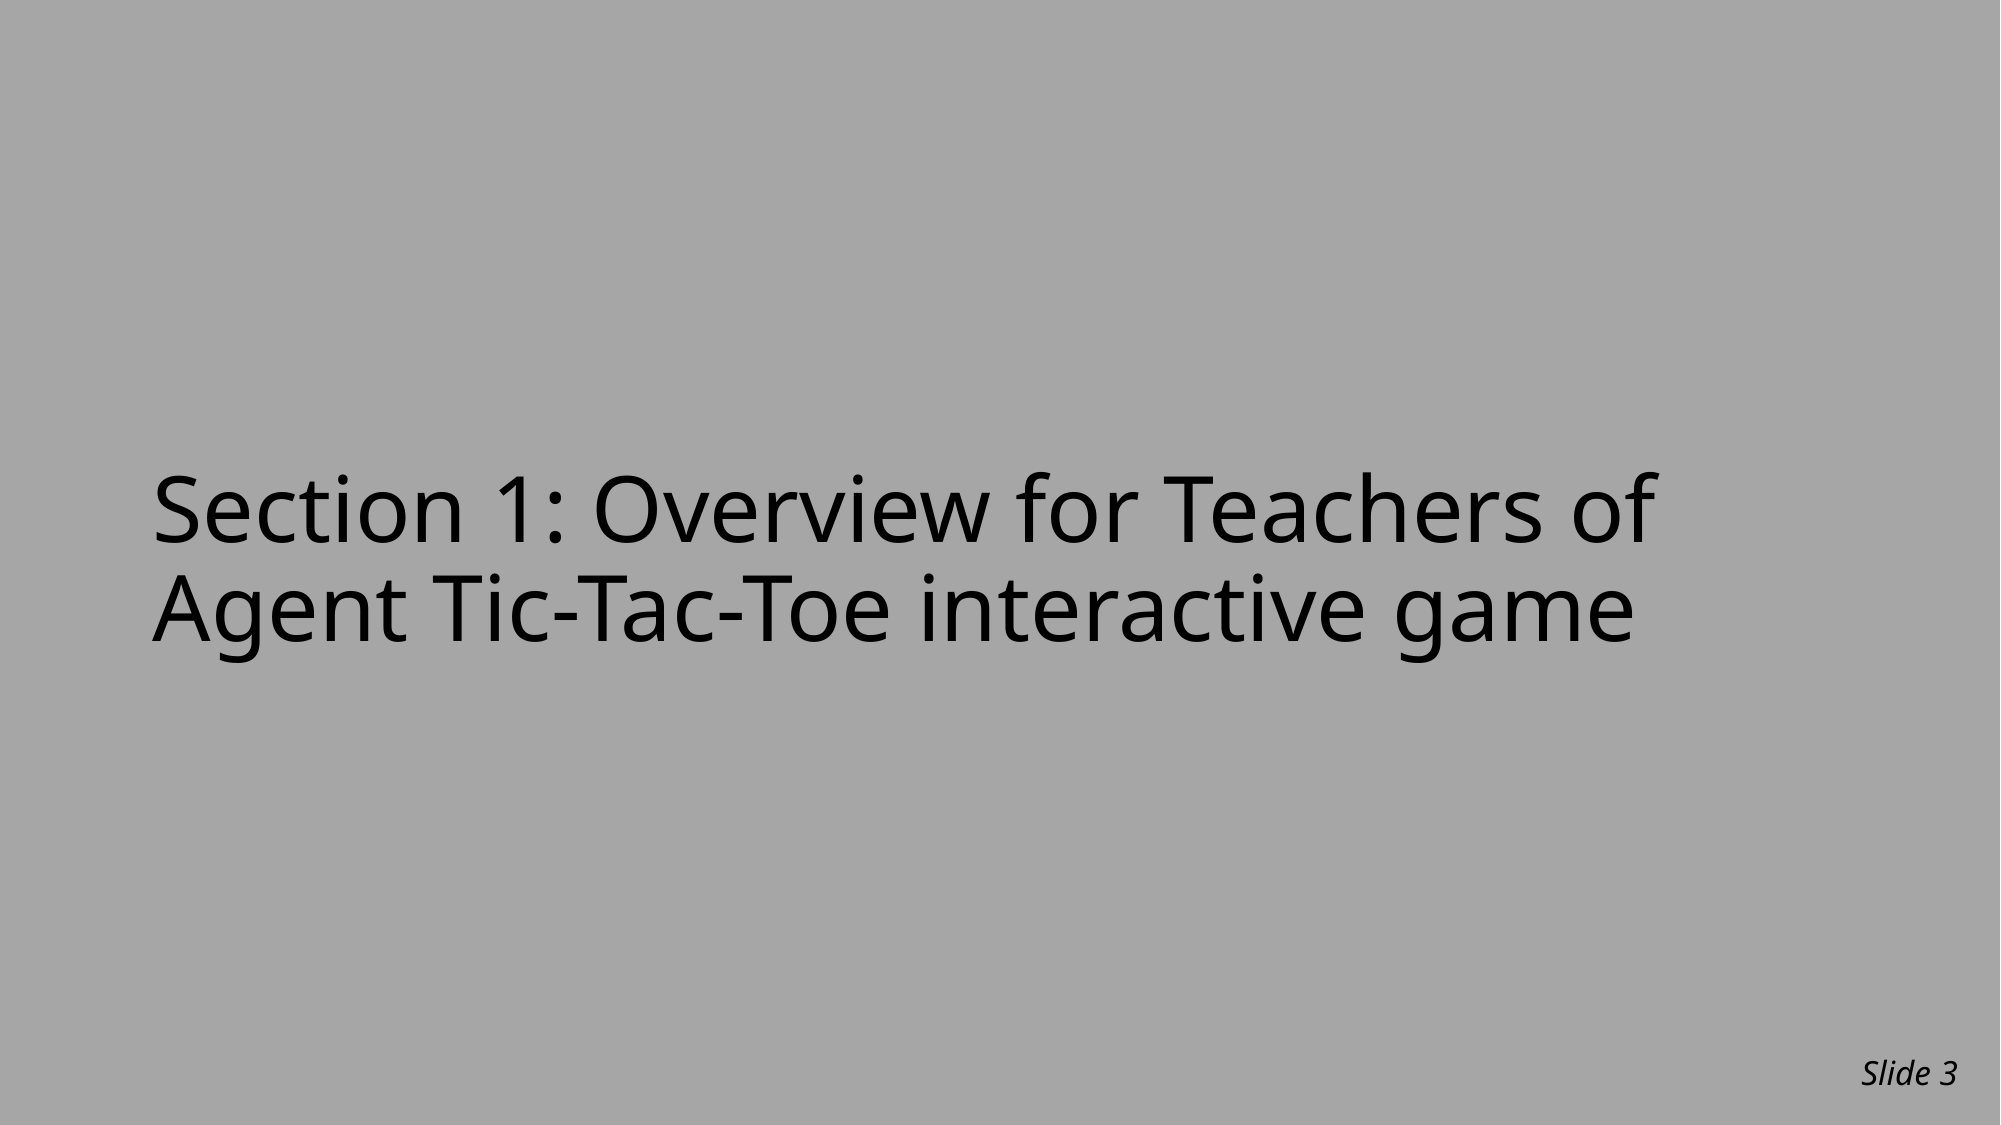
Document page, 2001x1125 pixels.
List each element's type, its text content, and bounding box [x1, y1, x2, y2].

title Section 1: Overview for Teachers of Agent Tic-Tac-Toe interactive game [137, 453, 1863, 672]
text_box Slide 3 [651, 1049, 1973, 1125]
